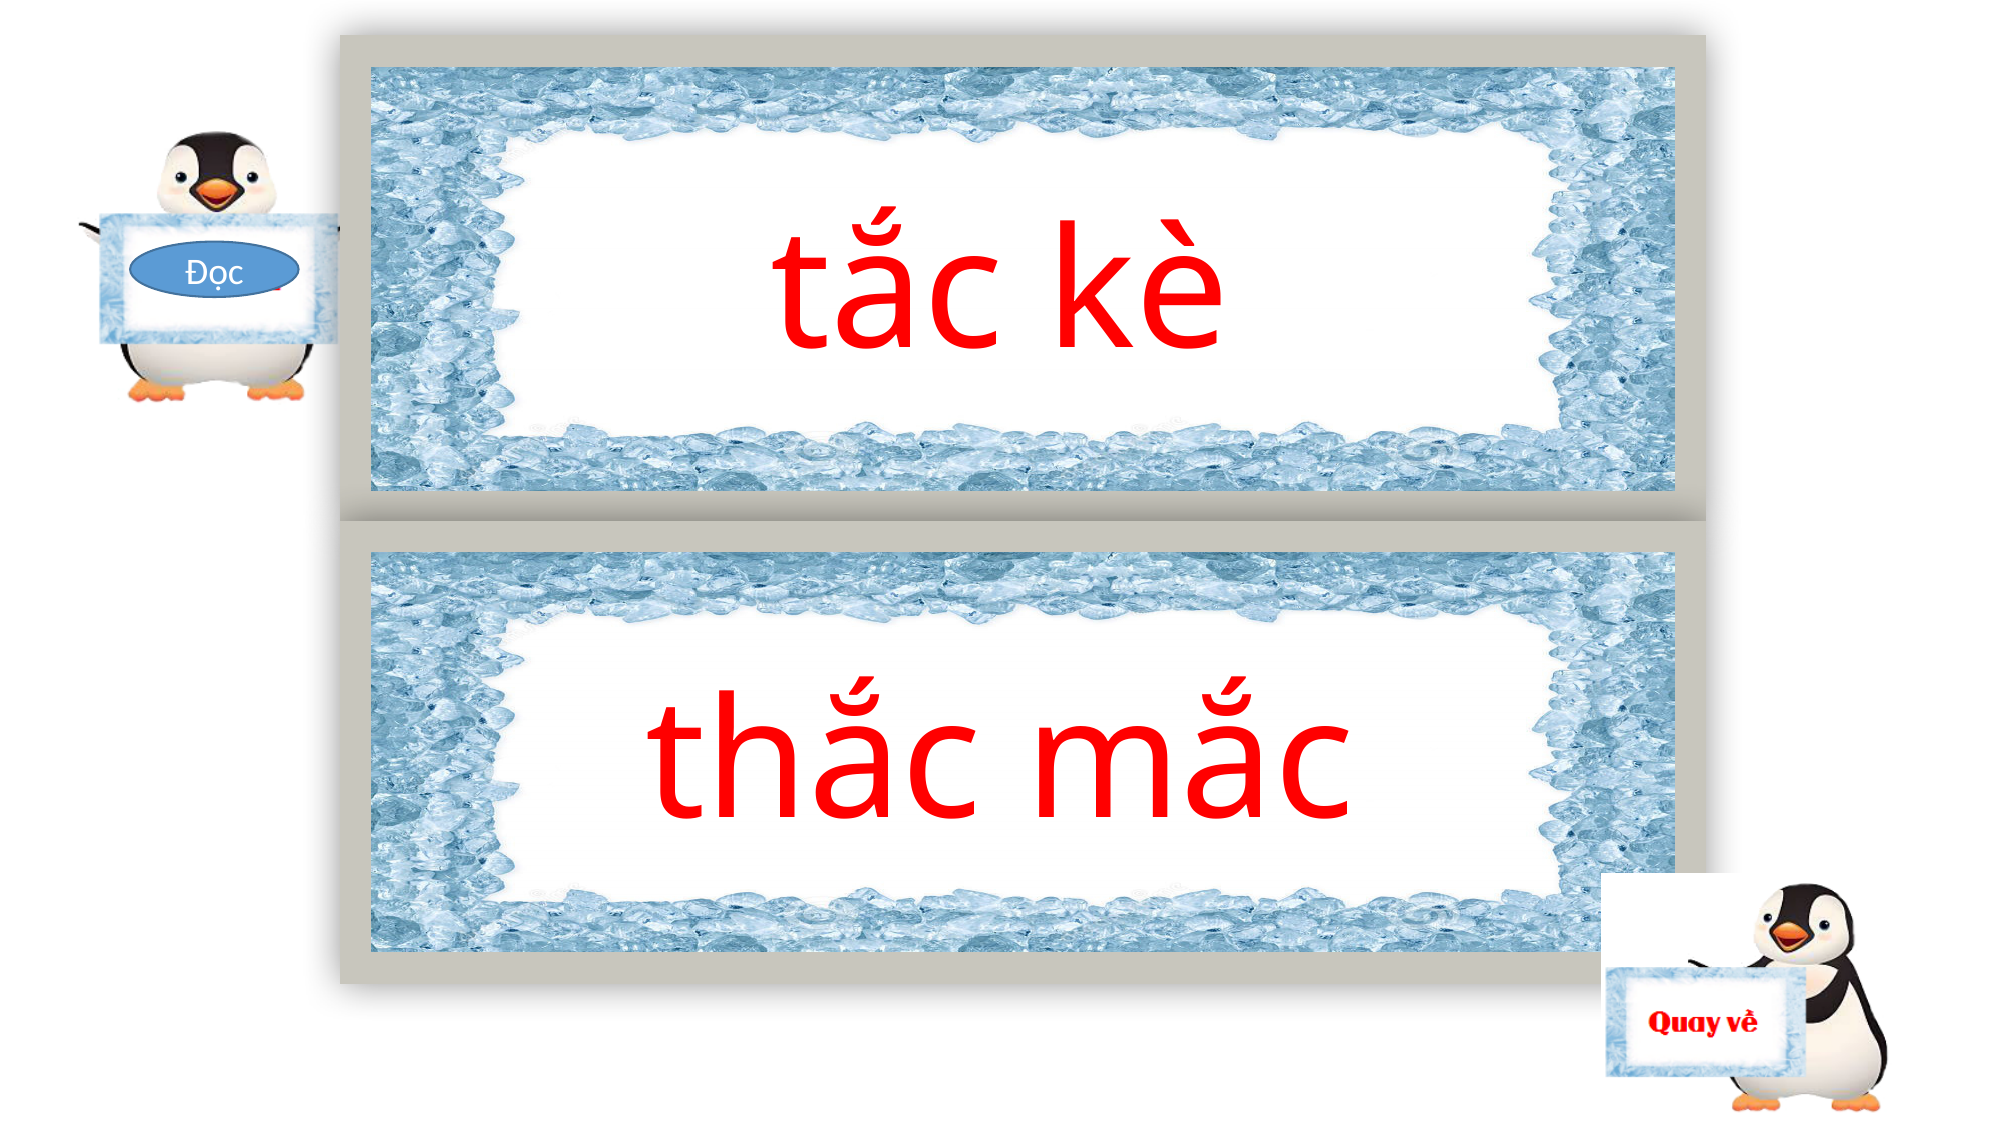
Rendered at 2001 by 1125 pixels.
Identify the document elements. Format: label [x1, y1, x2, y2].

picture [71, 130, 358, 413]
picture [370, 66, 1675, 492]
picture [370, 552, 1894, 1118]
